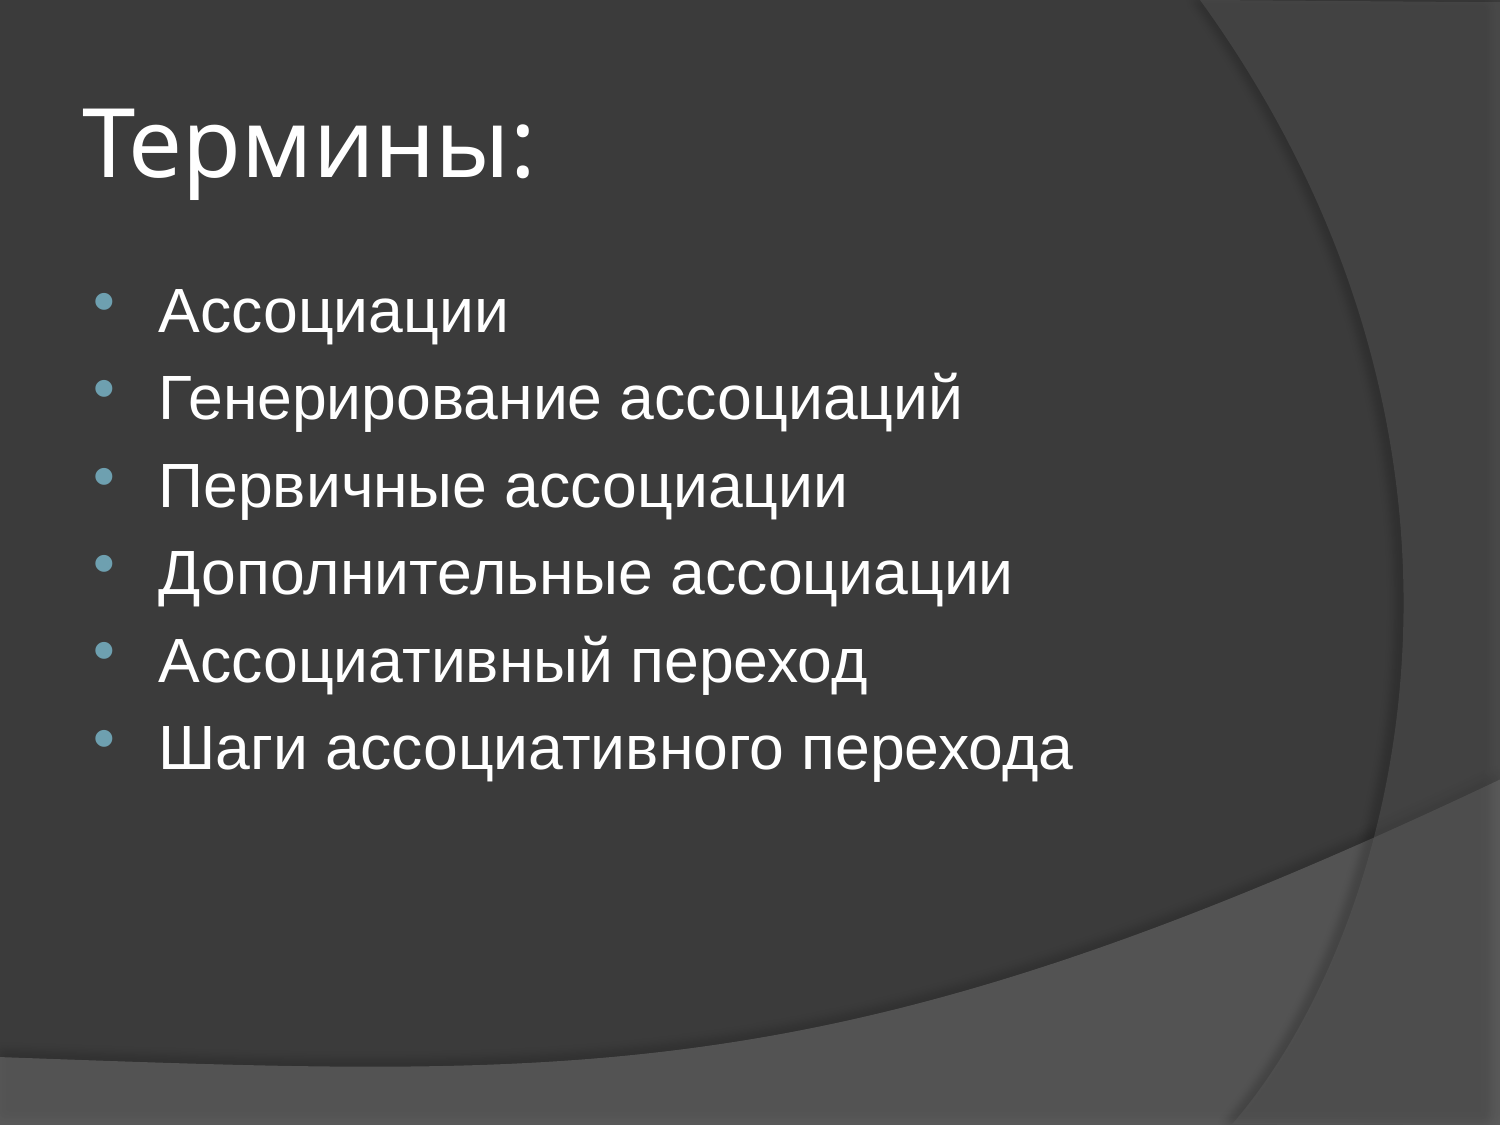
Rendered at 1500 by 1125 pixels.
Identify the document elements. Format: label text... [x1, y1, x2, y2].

title Термины: [75, 45, 1300, 233]
list Ассоциации Генерирование ассоциаций Первичные ассоциации Дополнительные ассоциации Ассоциативный переход Шаги ассоциативного перехода [75, 262, 1300, 1005]
